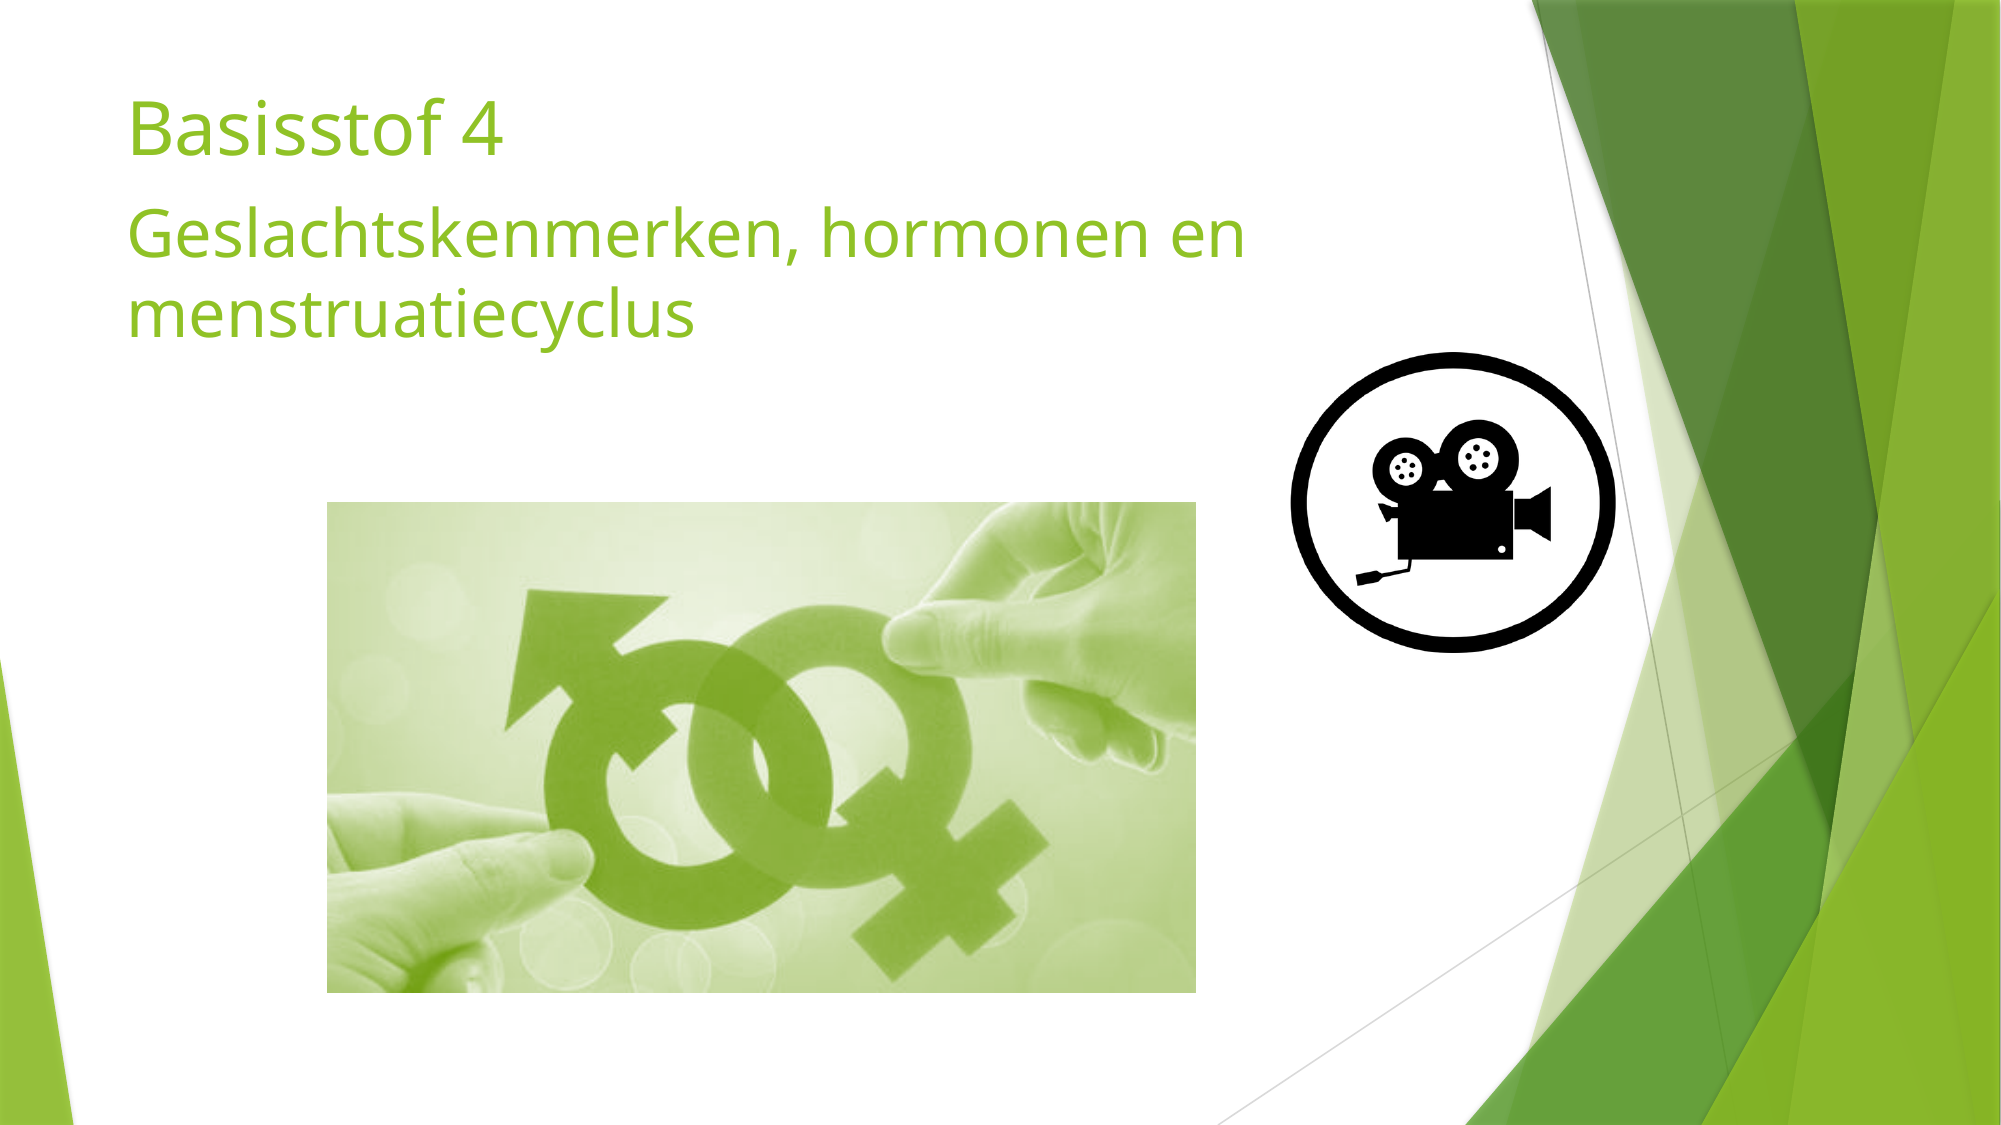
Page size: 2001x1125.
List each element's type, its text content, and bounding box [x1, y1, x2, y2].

picture [1290, 352, 1617, 654]
picture [326, 502, 1197, 994]
title Basisstof 4 [111, 72, 1522, 183]
text_box Geslachtskenmerken, hormonen en menstruatiecyclus [111, 183, 1522, 295]
